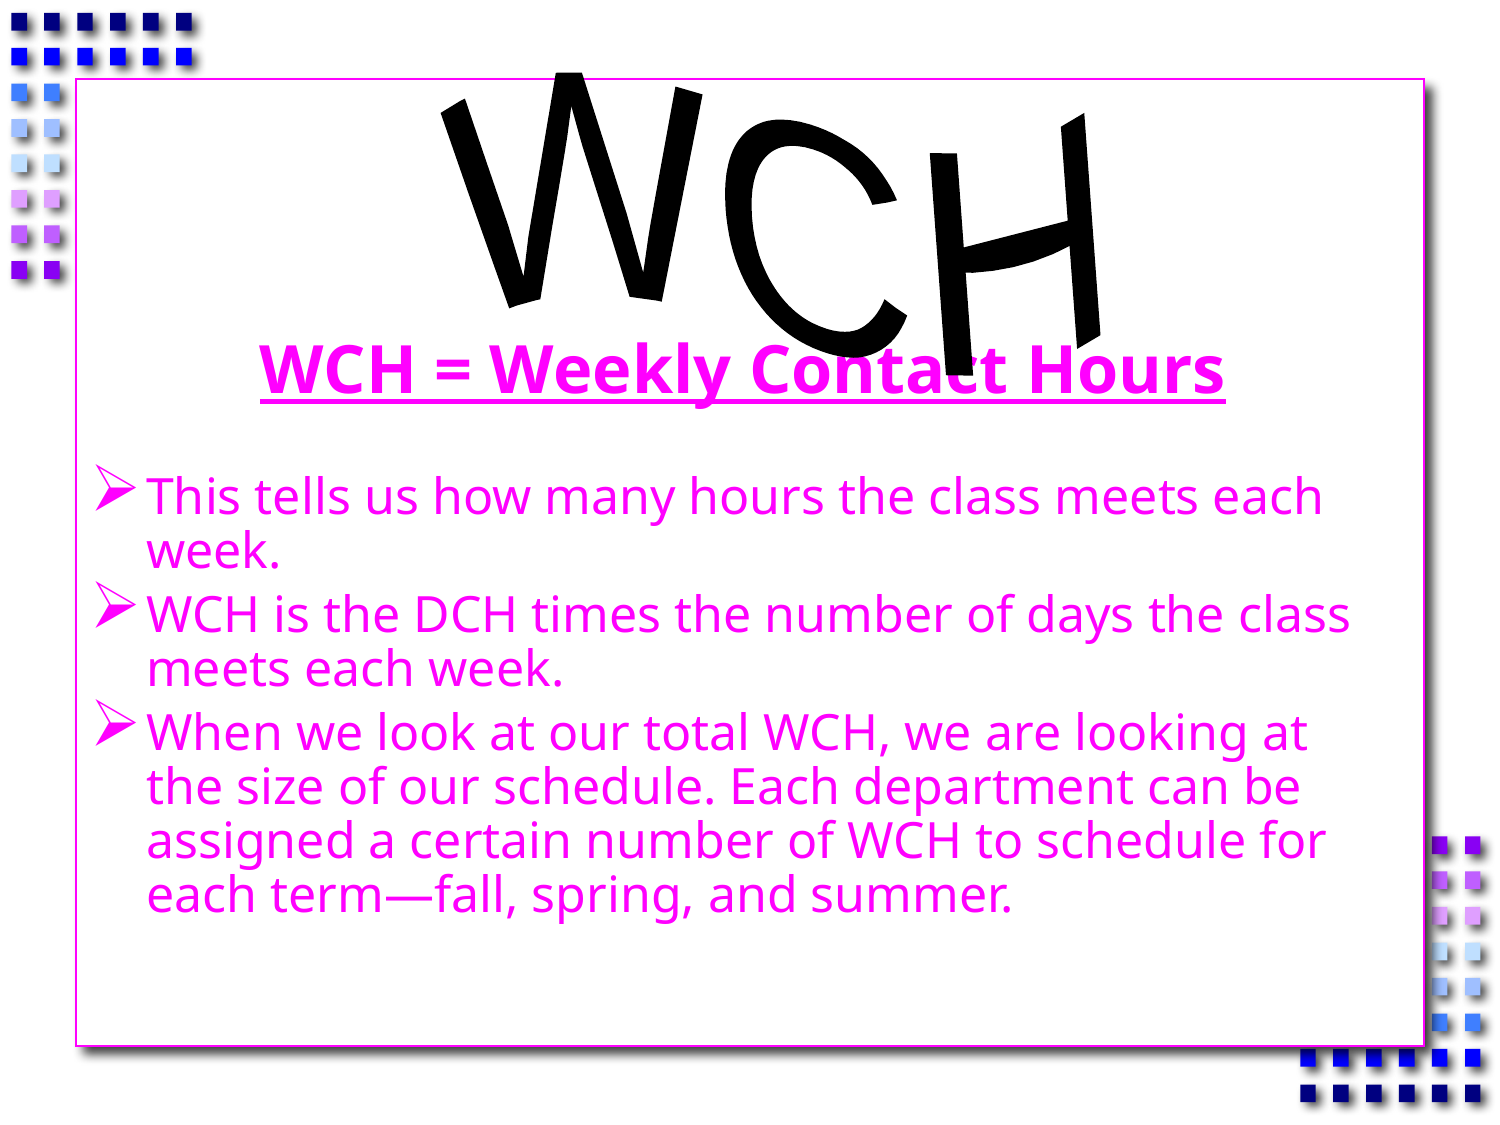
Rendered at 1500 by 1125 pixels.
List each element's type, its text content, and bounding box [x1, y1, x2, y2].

list WCH = Weekly Contact Hours This tells us how many hours the class meets each week. WCH is the DCH times the number of days the class meets each week. When we look at our total WCH, we are looking at the size of our schedule. Each department can be assigned a certain number of WCH to schedule for each term—fall, spring, and summer. [74, 328, 1412, 950]
